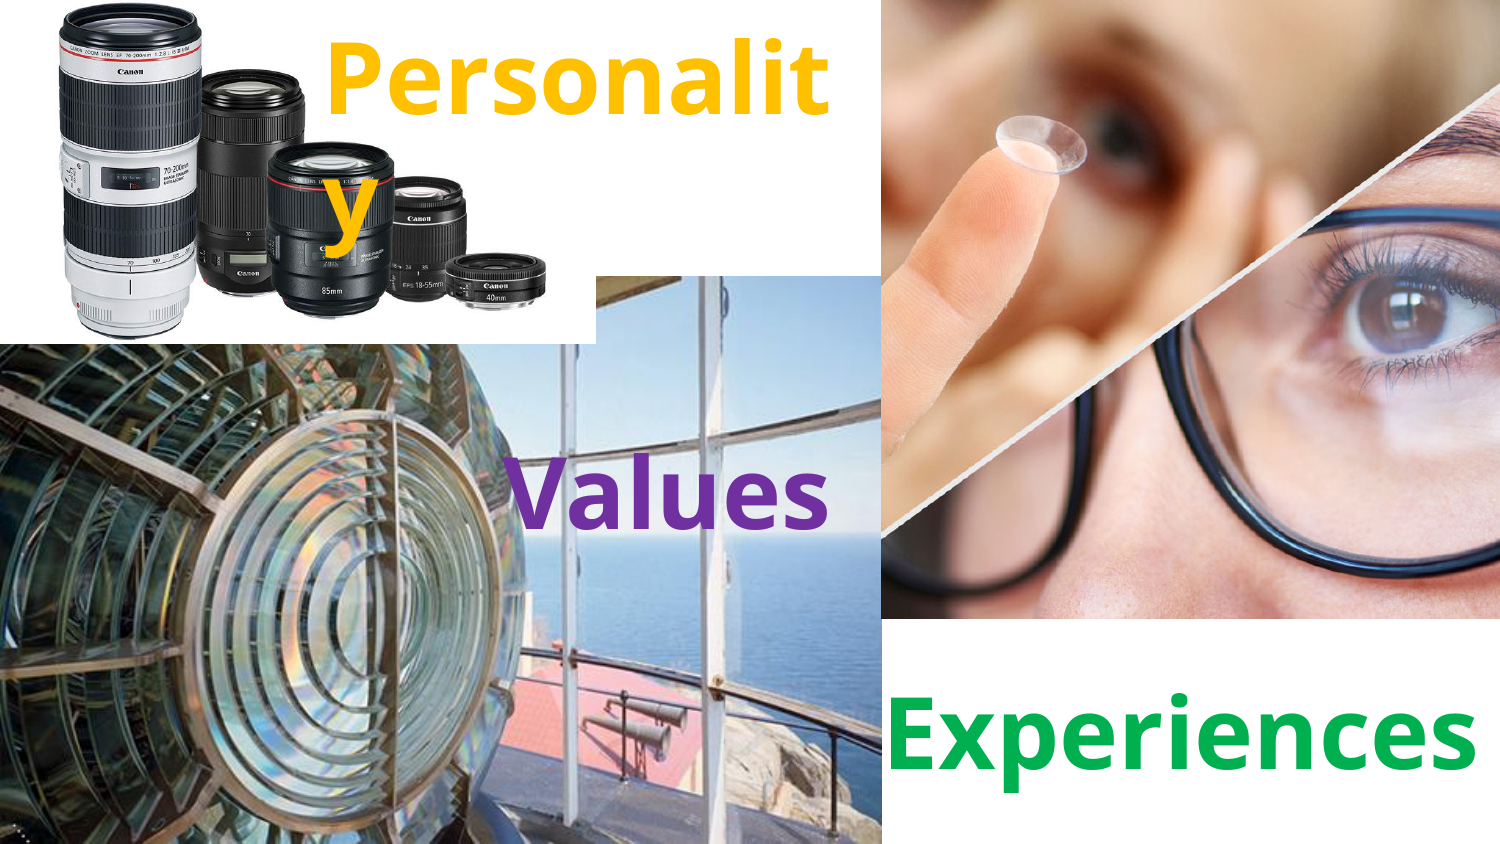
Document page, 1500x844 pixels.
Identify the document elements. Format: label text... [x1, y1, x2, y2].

text_box Experiences [885, 654, 1500, 801]
picture [0, 0, 1500, 844]
text_box Personality [597, 0, 878, 146]
